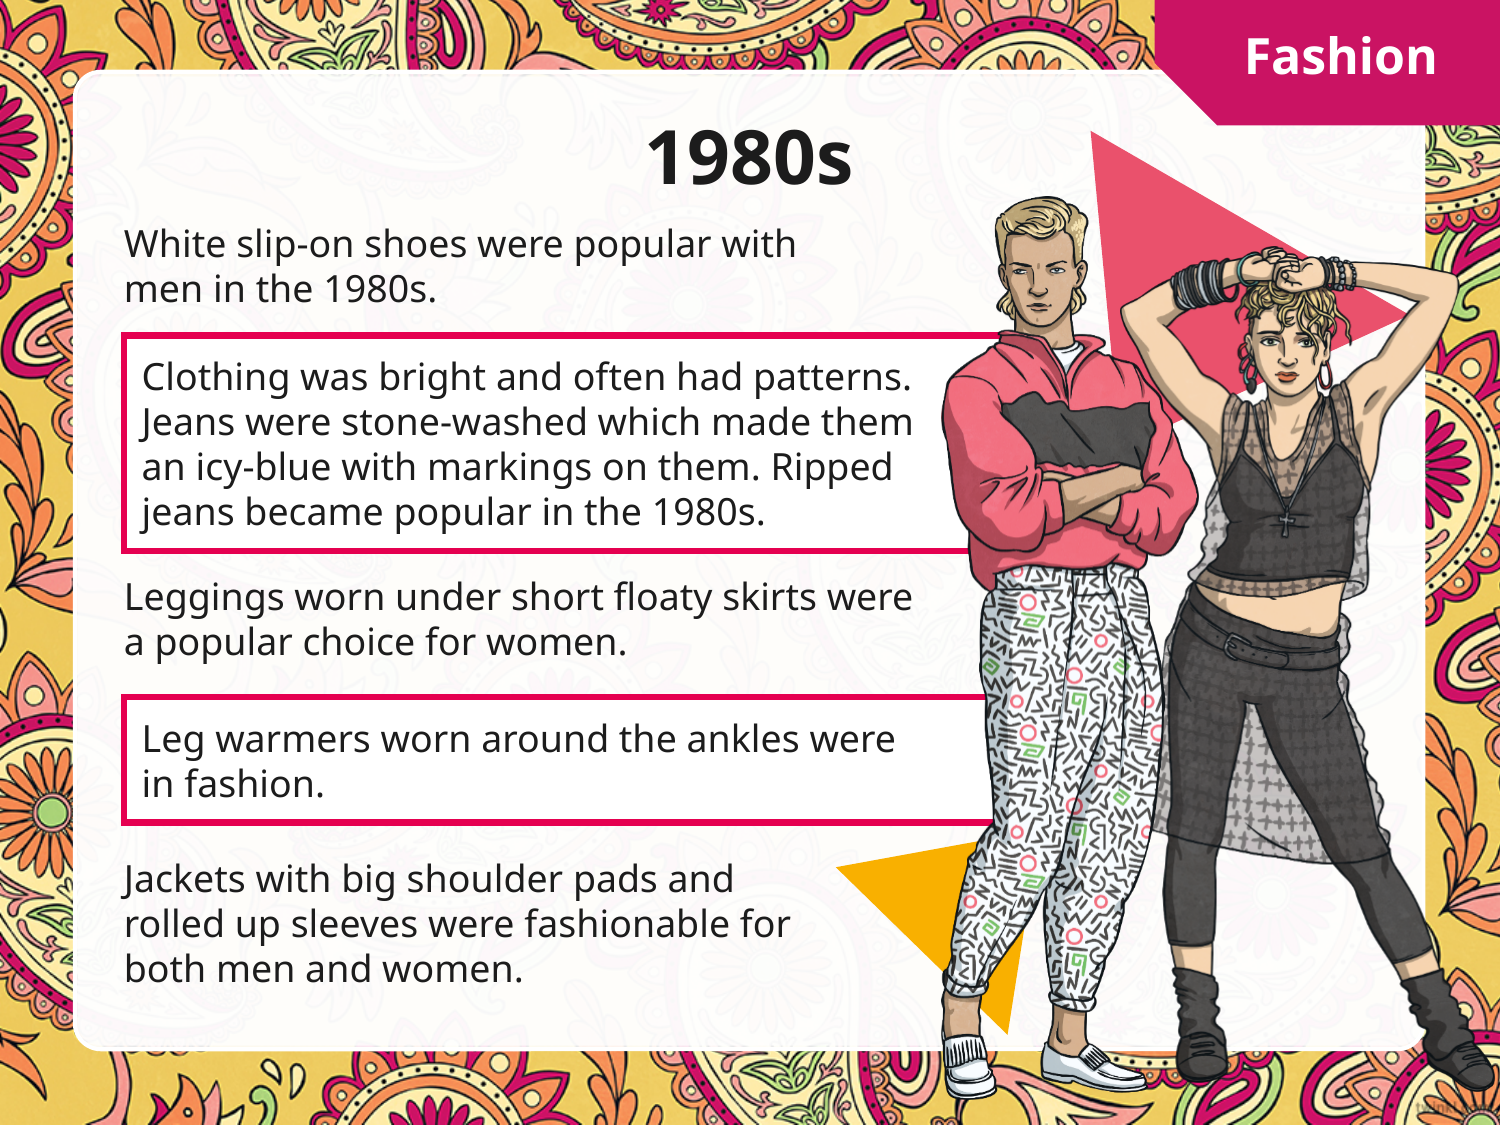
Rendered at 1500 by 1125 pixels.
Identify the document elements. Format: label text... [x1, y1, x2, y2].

text_box White slip-on shoes were popular with men in the 1980s. [123, 219, 855, 311]
text_box Clothing was bright and often had patterns. Jeans were stone-washed which made them an icy-blue with markings on them. Ripped jeans became popular in the 1980s. [123, 334, 941, 552]
title 1980s [73, 76, 1426, 244]
text_box Leg warmers worn around the ankles were in fashion. [123, 696, 941, 824]
picture [0, 0, 1500, 1125]
text_box [833, 846, 941, 972]
text_box Jackets with big shoulder pads and rolled up sleeves were fashionable for both men and women. [123, 855, 814, 991]
text_box [1153, 0, 1500, 127]
text_box Leggings worn under short floaty skirts were a popular choice for women. [123, 573, 932, 664]
text_box Fashion [1217, 24, 1465, 85]
